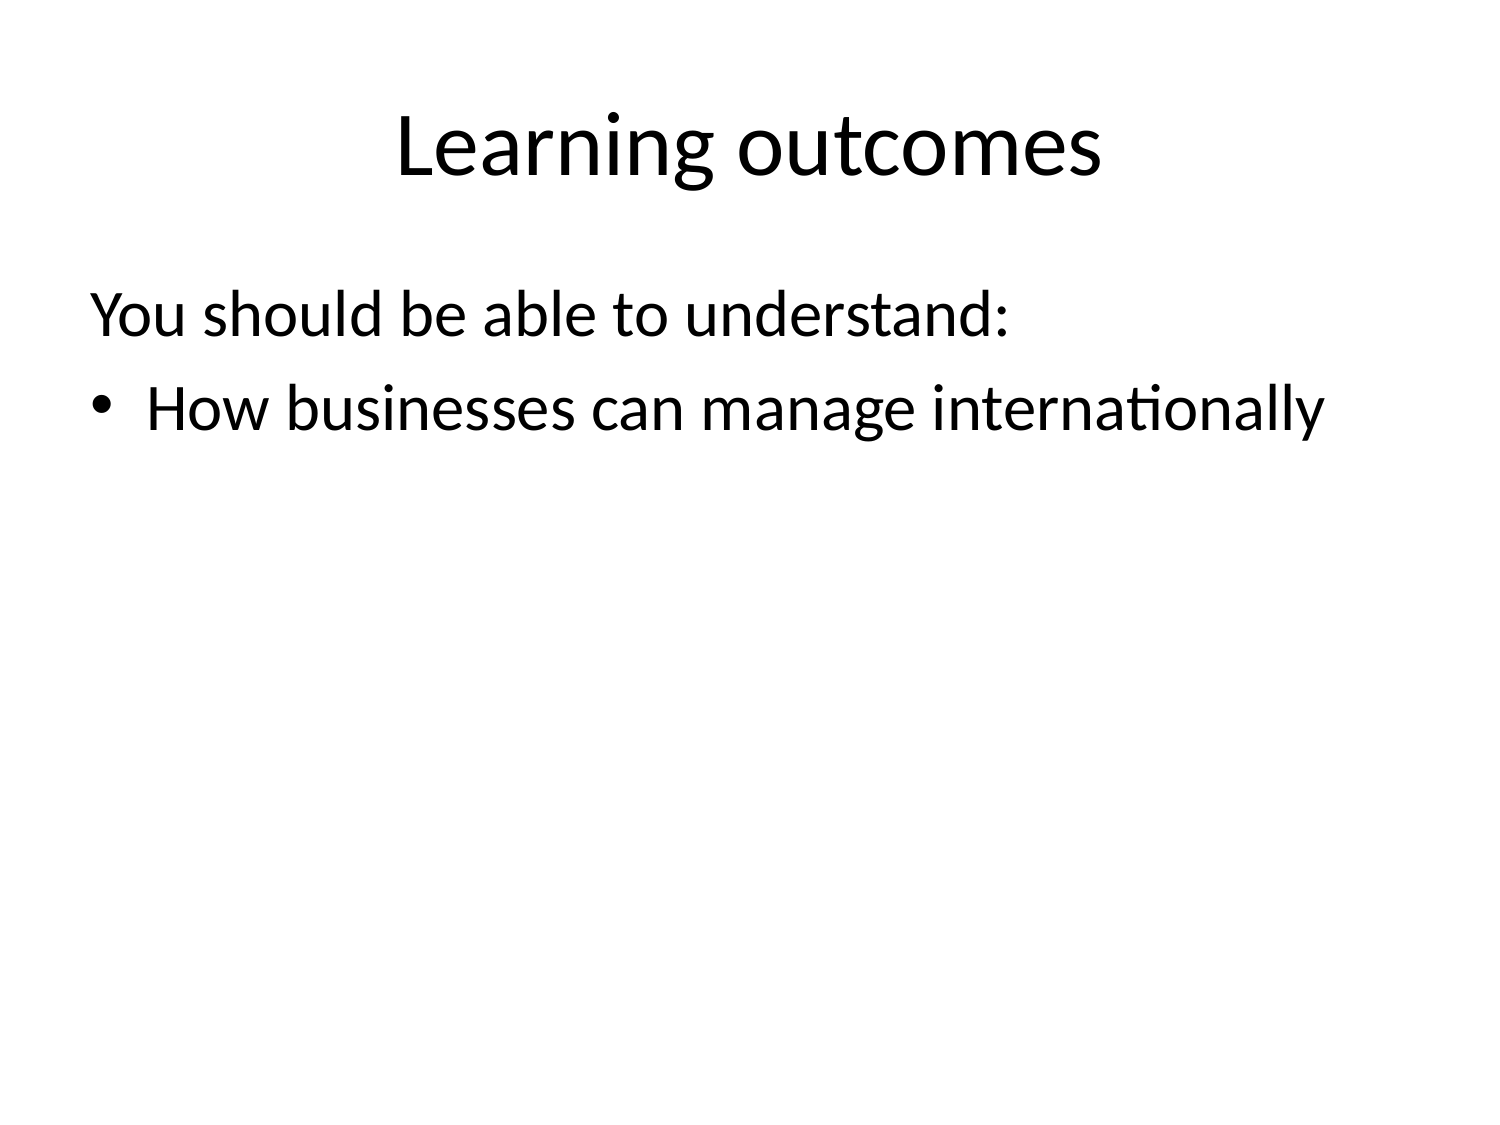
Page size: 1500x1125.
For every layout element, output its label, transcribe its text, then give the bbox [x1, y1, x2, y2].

title Learning outcomes [75, 45, 1425, 233]
list You should be able to understand: How businesses can manage internationally [75, 262, 1425, 1005]
